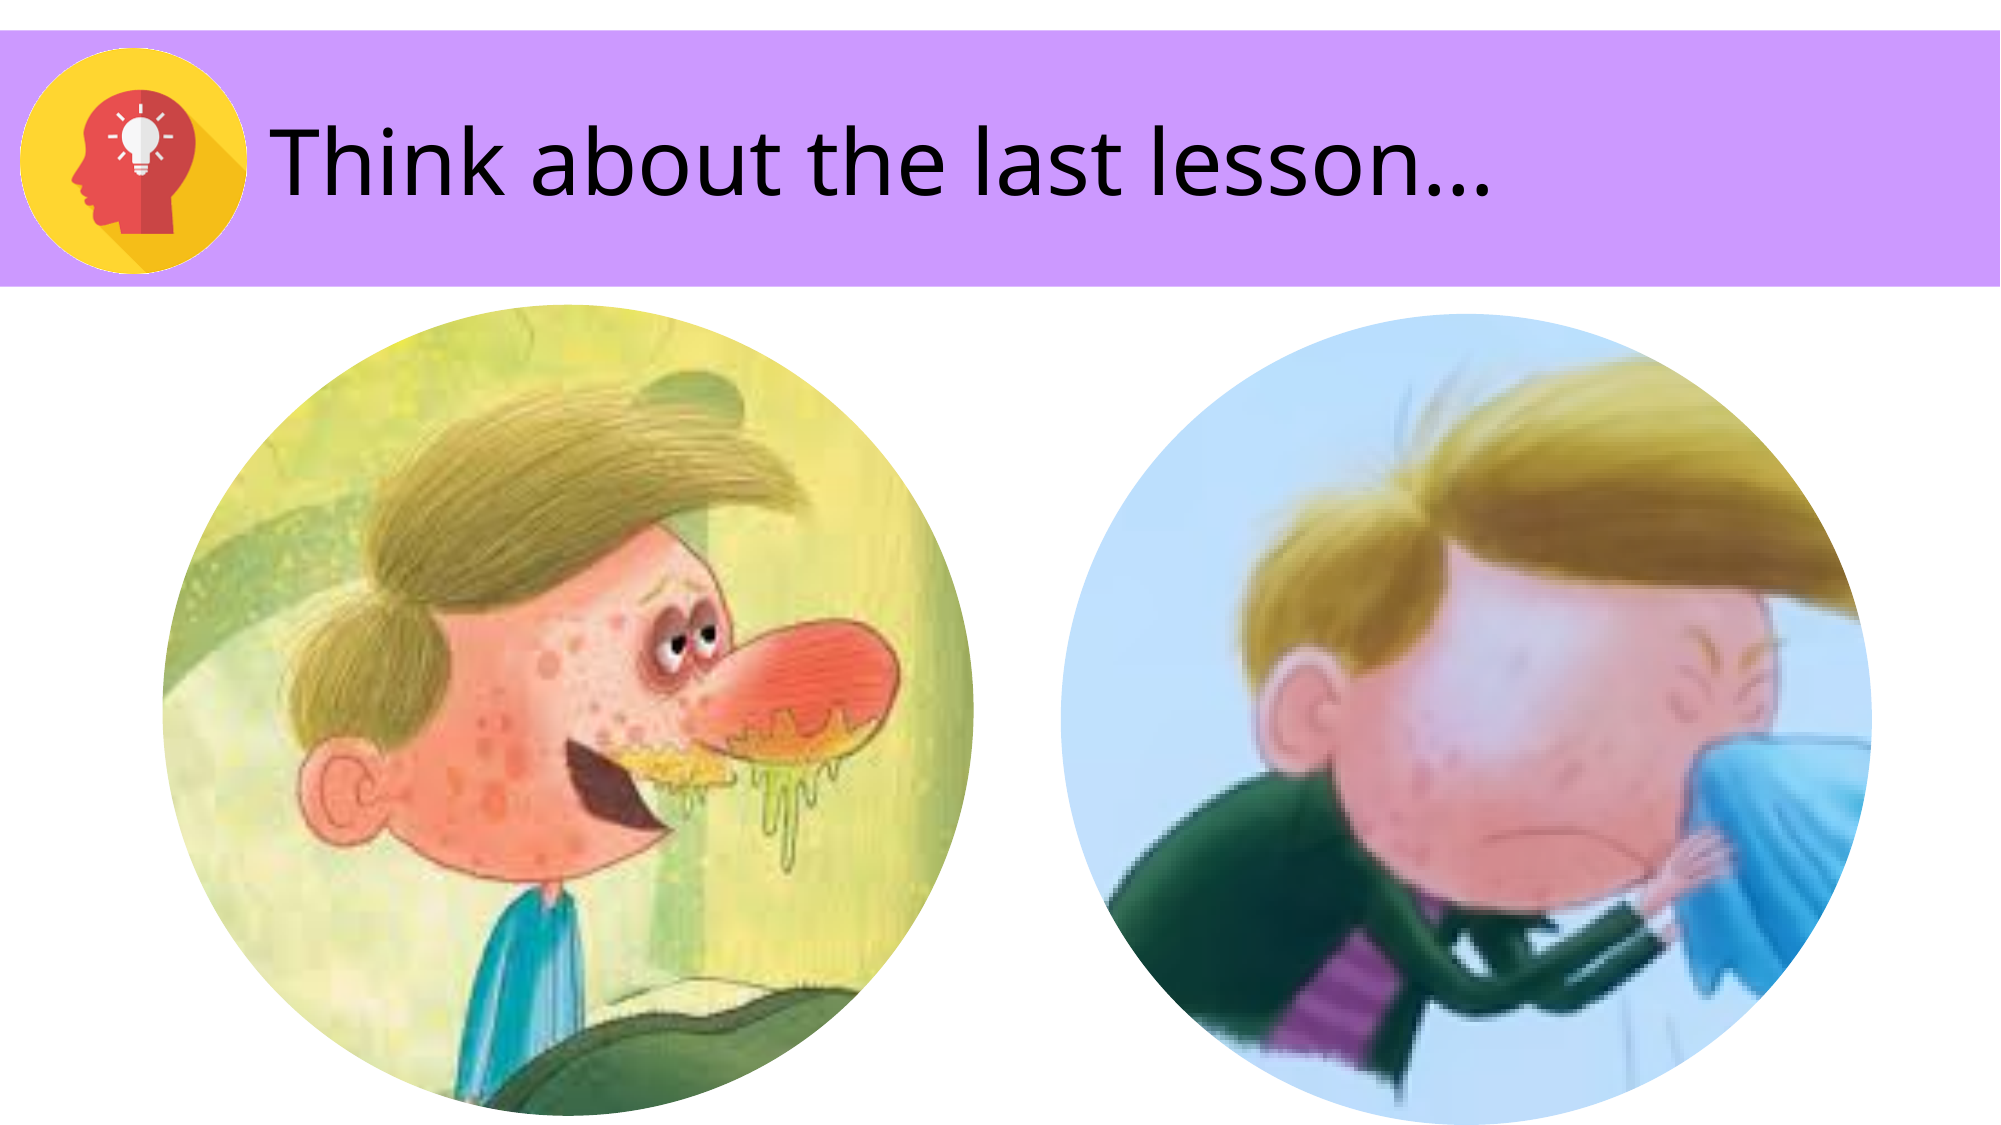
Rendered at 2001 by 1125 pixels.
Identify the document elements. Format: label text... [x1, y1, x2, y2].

picture [20, 48, 247, 274]
picture [162, 304, 974, 1116]
picture [1060, 313, 1872, 1125]
text_box [0, 29, 2000, 288]
title Think about the last lesson… [254, 56, 1980, 274]
